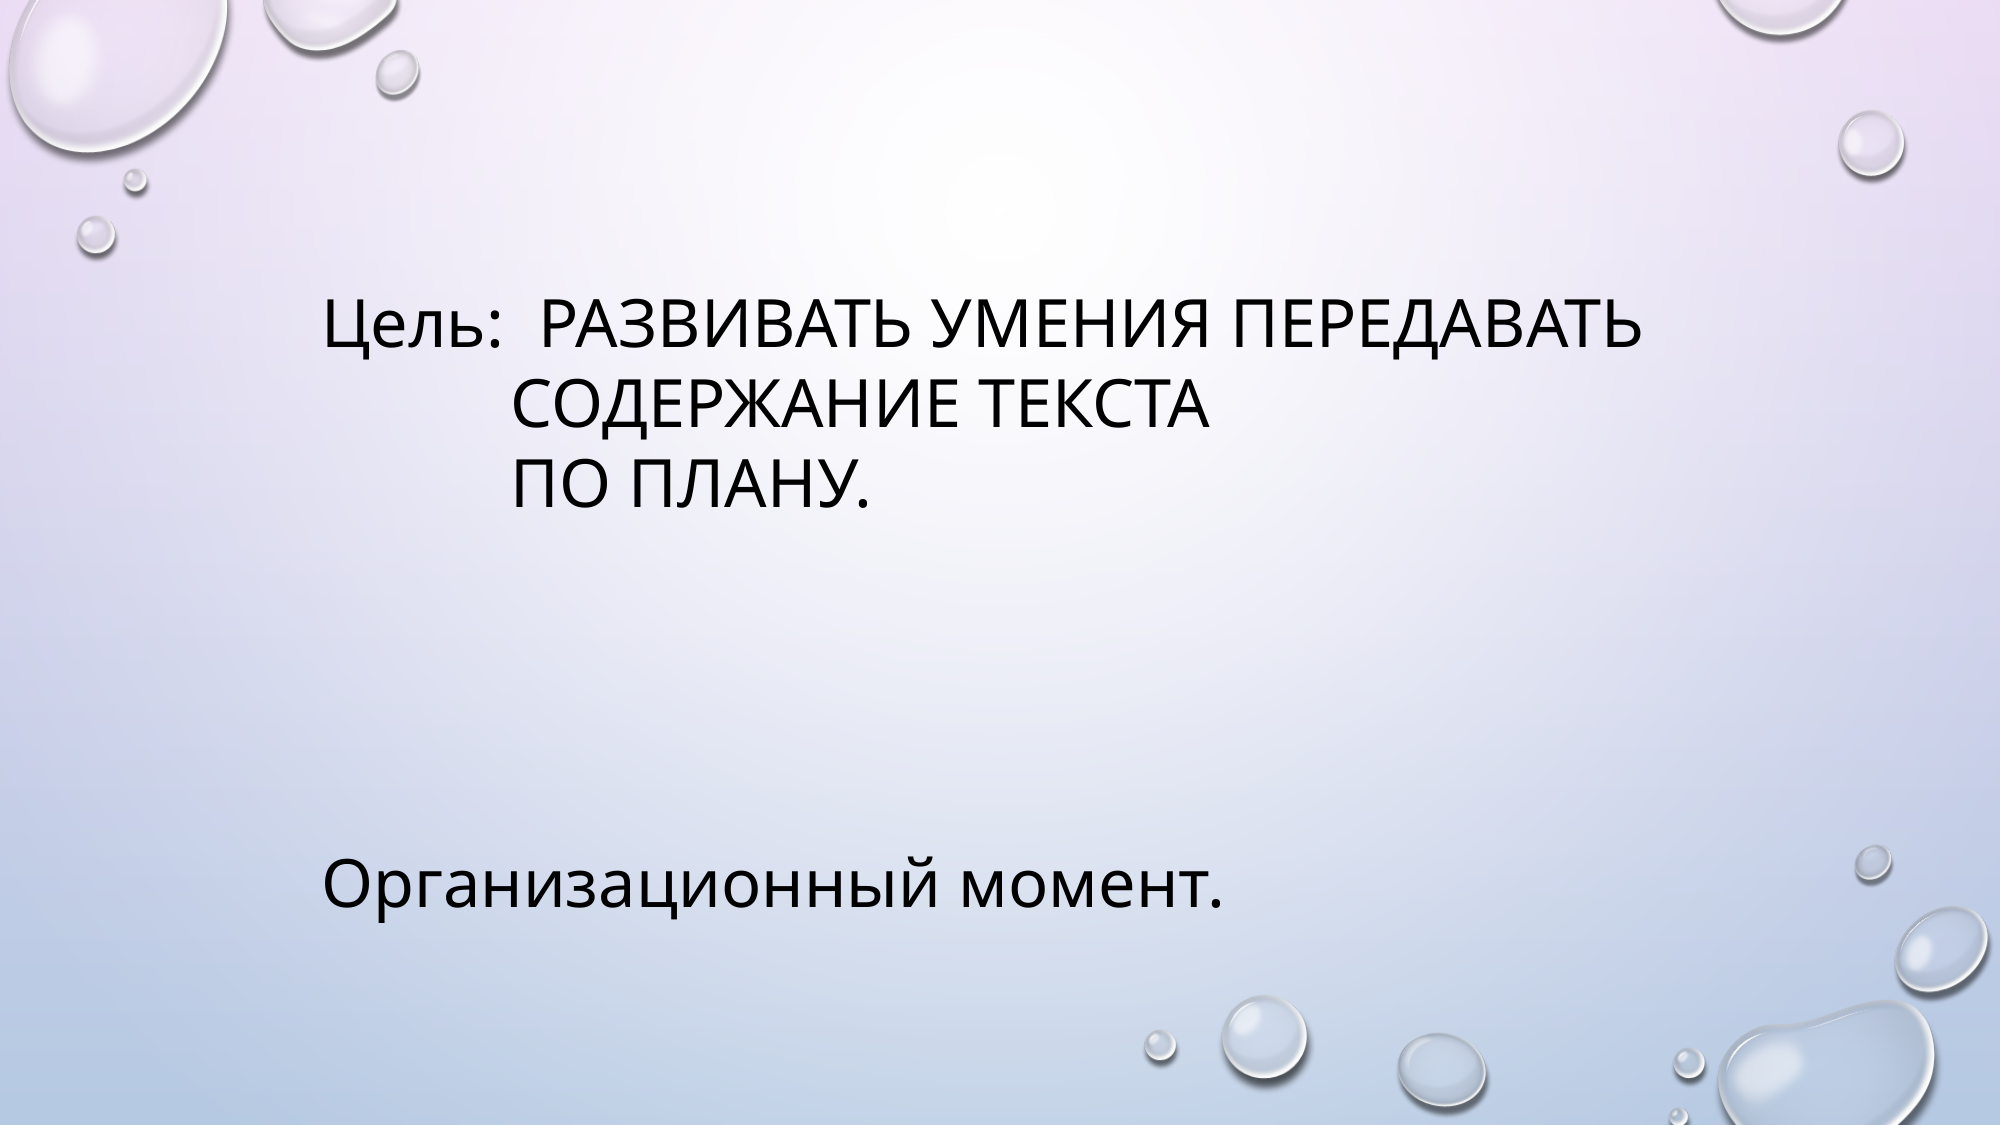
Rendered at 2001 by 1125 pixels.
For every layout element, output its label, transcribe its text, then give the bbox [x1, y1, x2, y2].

picture [0, 0, 2000, 1125]
text_box Цель: РАЗВИВАТЬ УМЕНИЯ ПЕРЕДАВАТЬ СОДЕРЖАНИЕ ТЕКСТА ПО ПЛАНУ. Организационный момент. [306, 273, 1660, 928]
